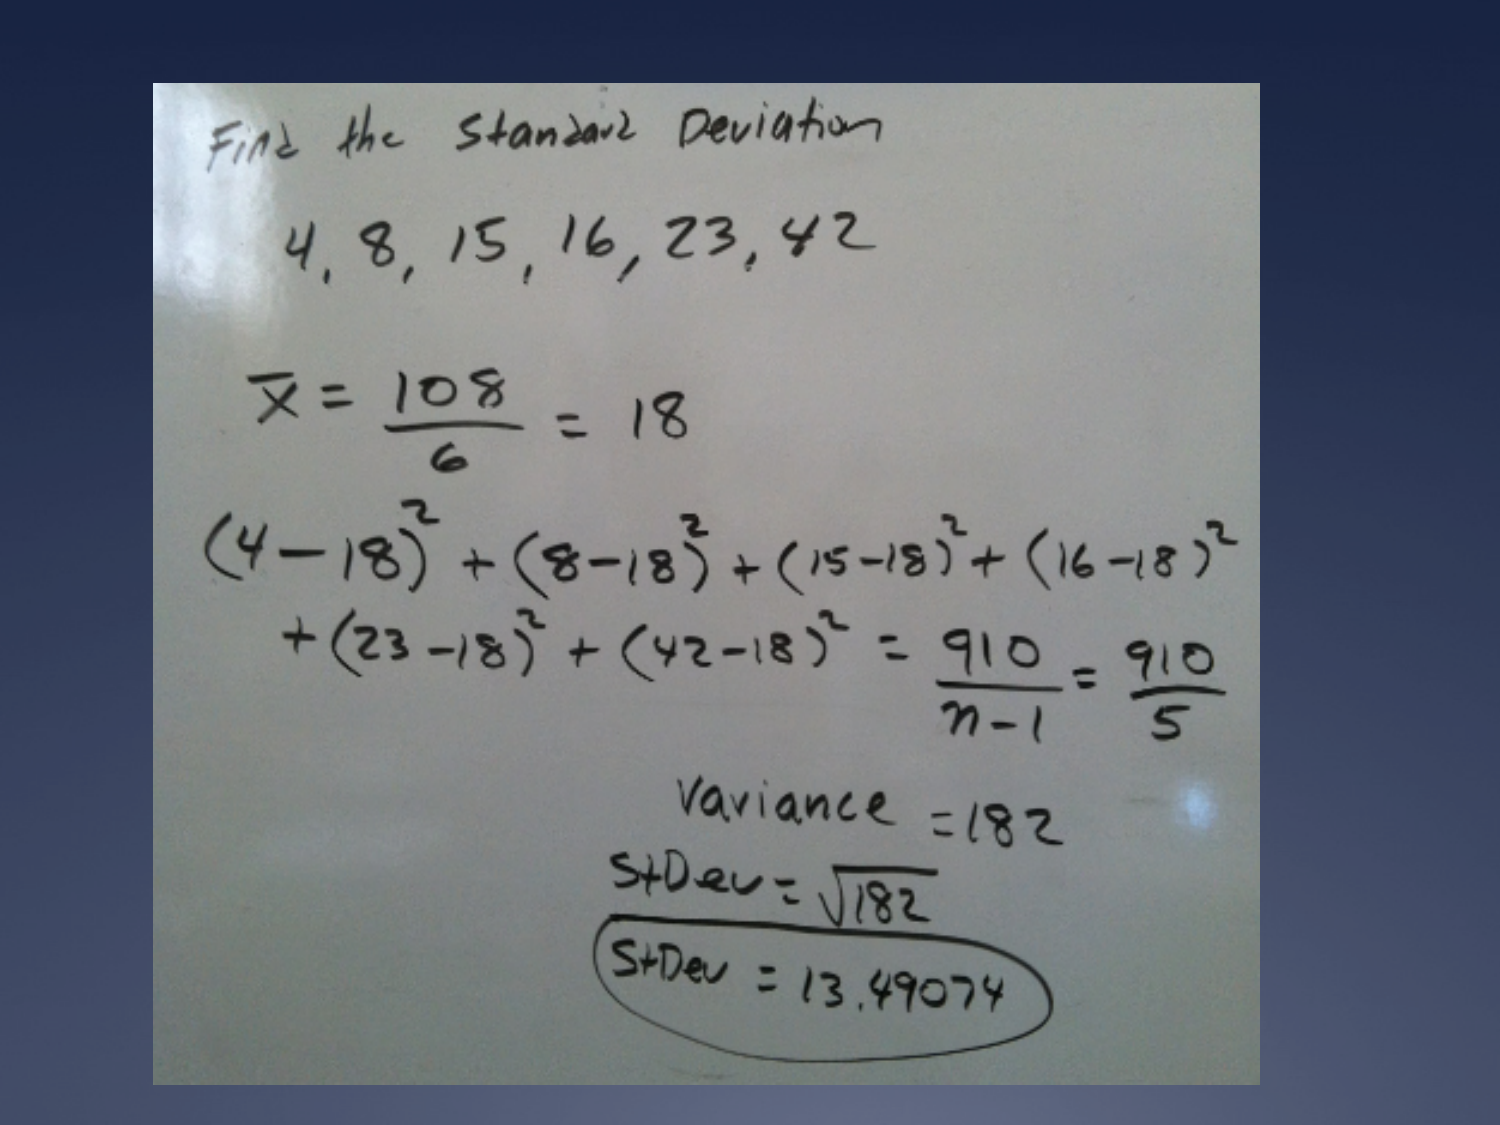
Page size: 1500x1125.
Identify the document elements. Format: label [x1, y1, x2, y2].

picture [152, 82, 1261, 1086]
